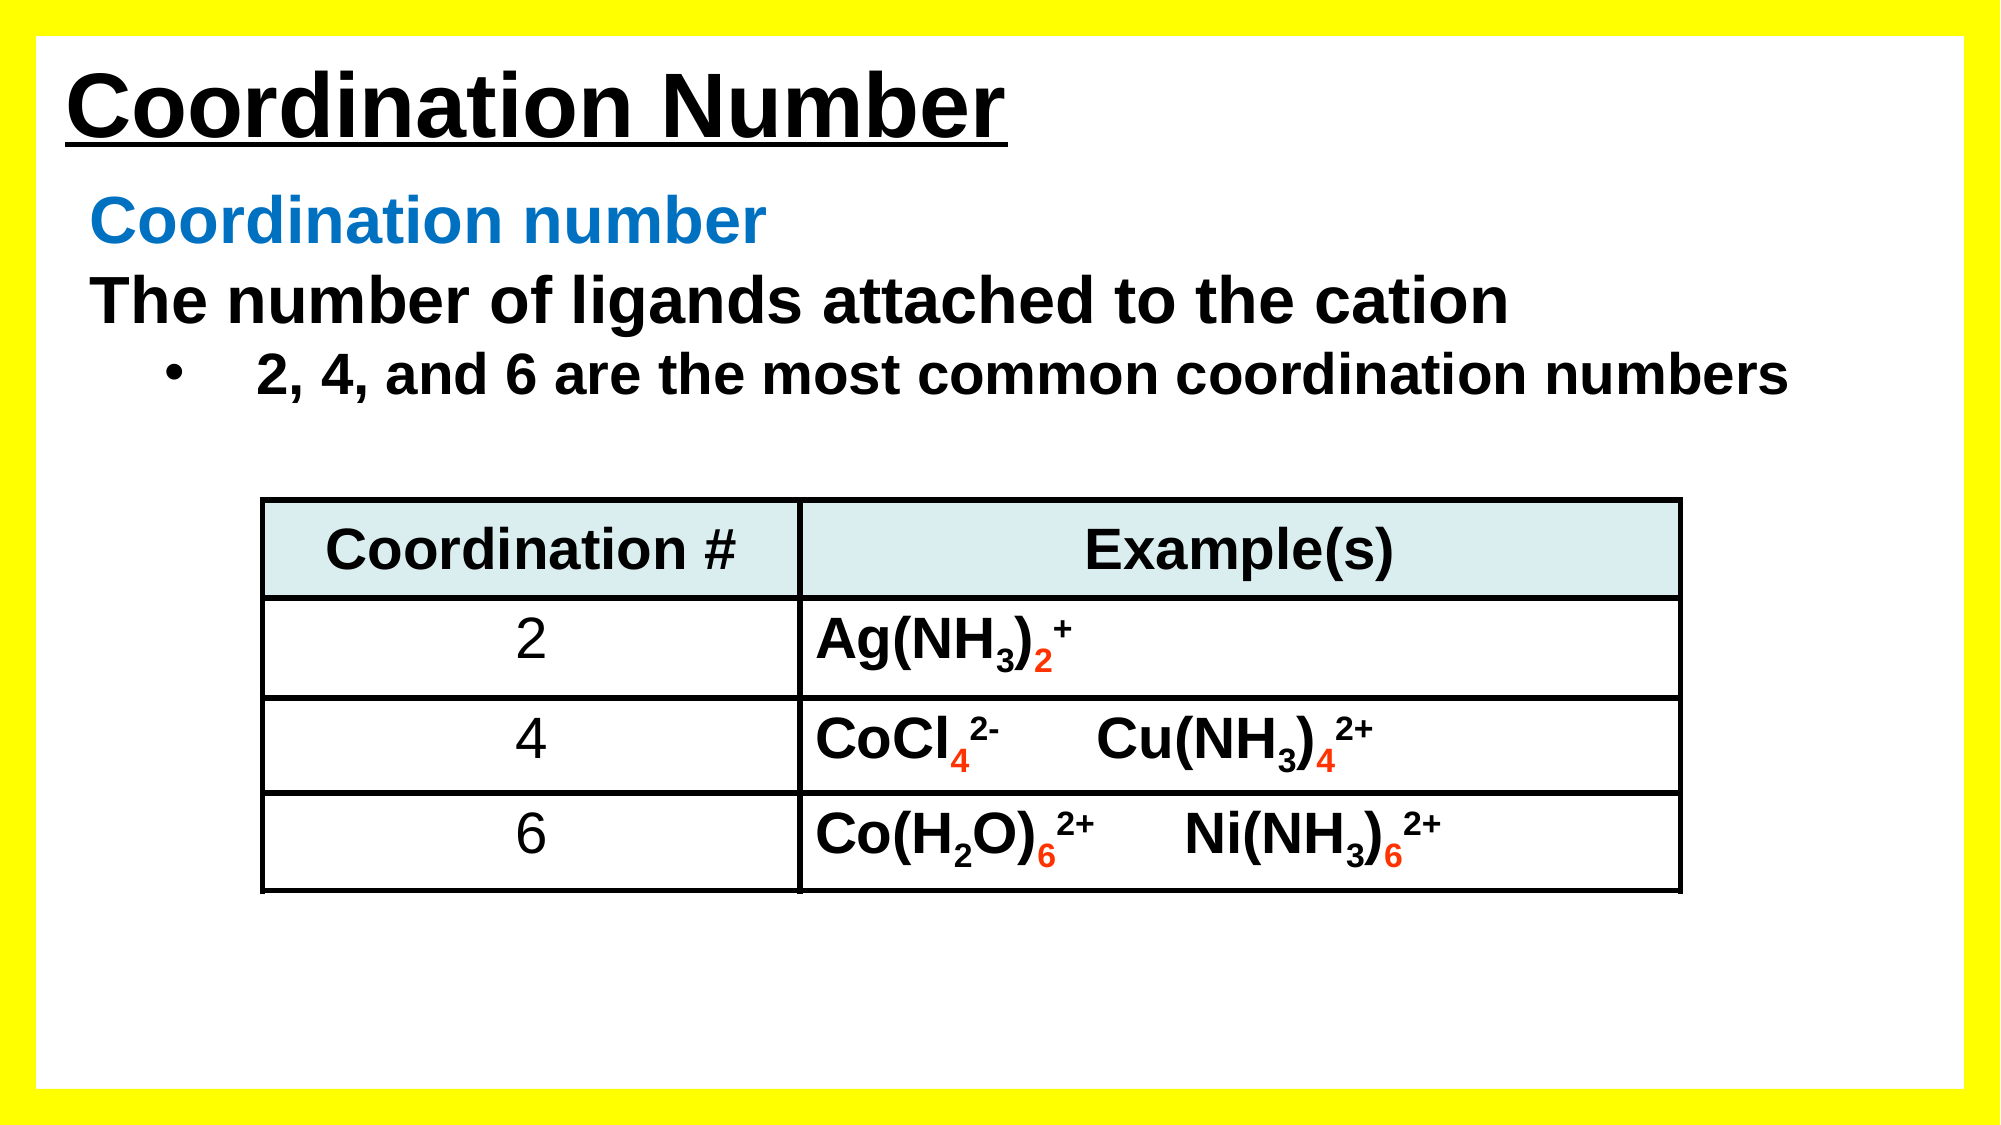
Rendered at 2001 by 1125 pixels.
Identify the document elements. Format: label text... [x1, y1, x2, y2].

table_header Coordination # [265, 503, 797, 595]
title Coordination Number [49, 38, 1870, 170]
table_cell Co(H2O)62+ Ni(NH3)62+ [803, 796, 1678, 888]
table_cell 6 [265, 796, 797, 888]
table_header Example(s) [803, 503, 1678, 595]
table_cell CoCl42- Cu(NH3)42+ [803, 701, 1678, 790]
text_box [0, 0, 2000, 1125]
table_cell Ag(NH3)2+ [803, 601, 1678, 695]
table_cell 2 [265, 601, 797, 695]
text_box Coordination number The number of ligands attached to the cation 2, 4, and 6 are the most common coordination numbers [75, 169, 1919, 414]
table_cell 4 [265, 701, 797, 790]
